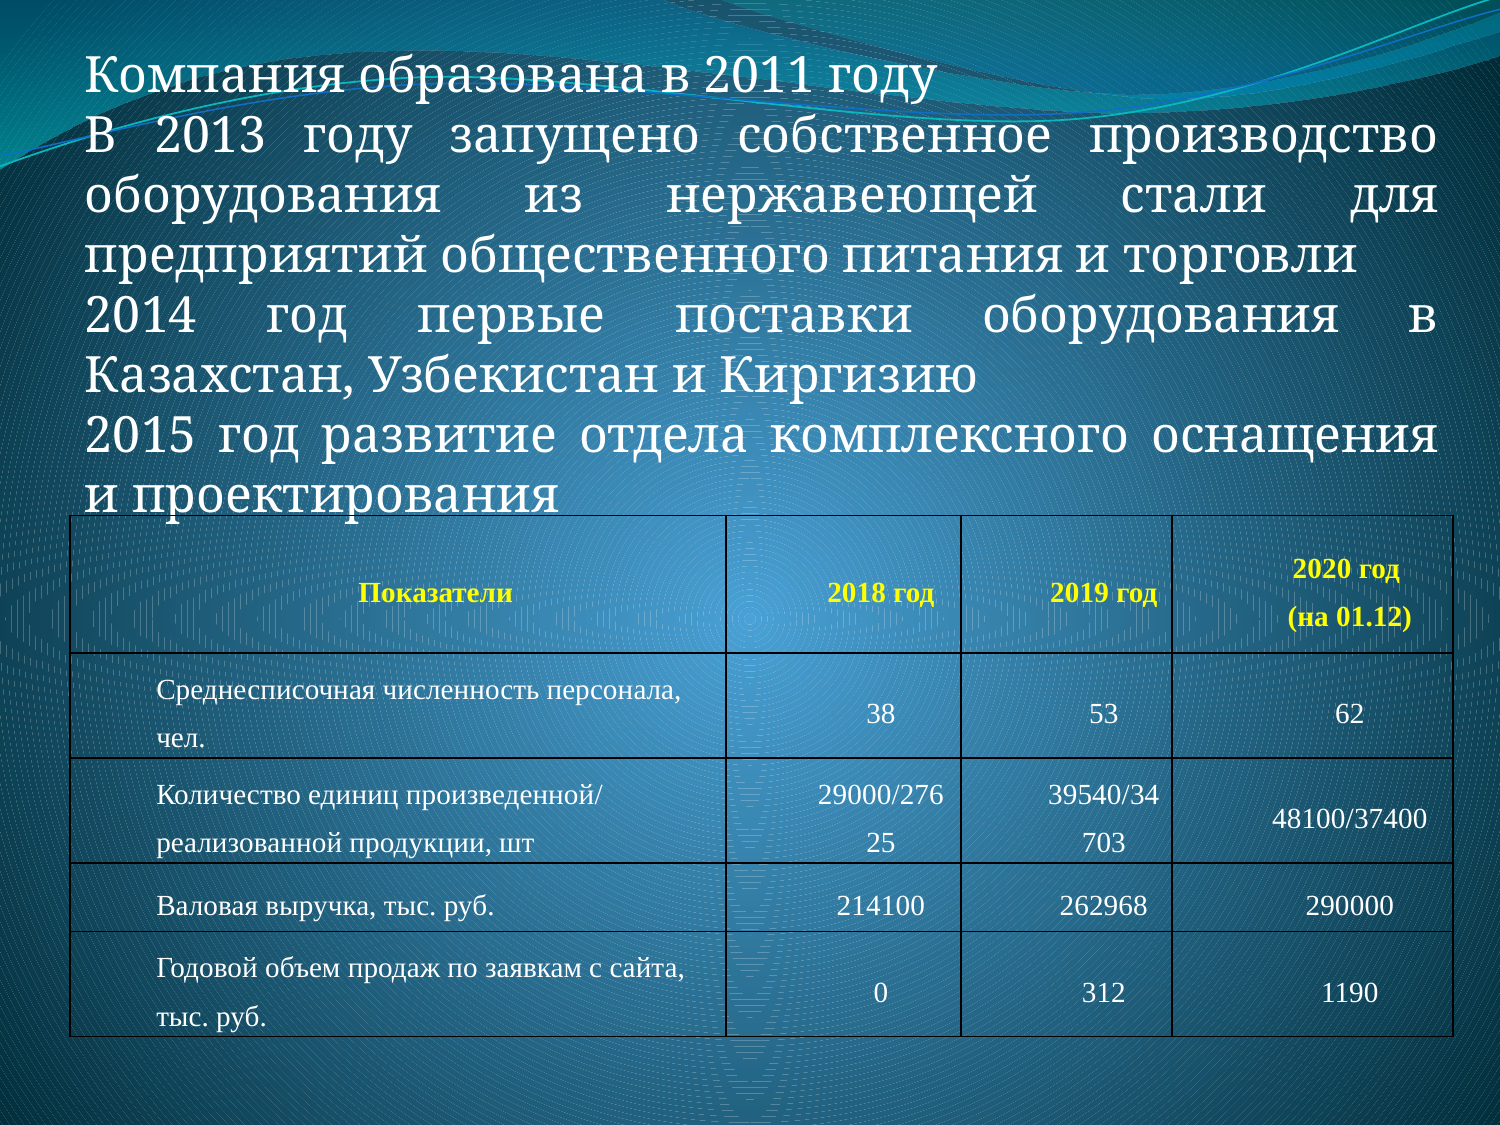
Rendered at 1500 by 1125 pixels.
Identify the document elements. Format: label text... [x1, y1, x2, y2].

table_header 2020 год (на 01.12) [1173, 516, 1452, 652]
table_cell Валовая выручка, тыс. руб. [71, 864, 725, 931]
table_cell 48100/37400 [1173, 759, 1452, 862]
table_cell 312 [962, 932, 1171, 1036]
table_cell 290000 [1173, 864, 1452, 931]
table_header 2018 год [727, 516, 960, 652]
table_header Показатели [71, 516, 725, 652]
table_cell 62 [1173, 654, 1452, 757]
table_cell 29000/27625 [727, 759, 960, 862]
table_cell 1190 [1173, 932, 1452, 1036]
table_cell 0 [727, 932, 960, 1036]
table_cell Годовой объем продаж по заявкам с сайта, тыс. руб. [71, 932, 725, 1036]
text_box Компания образована в 2011 году В 2013 году запущено собственное производство оборудования из нержавеющей стали для предприятий общественного питания и торговли 2014 год первые поставки оборудования в Казахстан, Узбекистан и Киргизию 2015 год развитие отдела комплексного оснащения и проектирования [70, 35, 1454, 515]
table_cell 53 [962, 654, 1171, 757]
table_cell 214100 [727, 864, 960, 931]
table_cell Количество единиц произведенной/ реализованной продукции, шт [71, 759, 725, 862]
table_cell Среднесписочная численность персонала, чел. [71, 654, 725, 757]
table_cell 38 [727, 654, 960, 757]
table_header 2019 год [962, 516, 1171, 652]
table_cell 262968 [962, 864, 1171, 931]
table_cell 39540/34703 [962, 759, 1171, 862]
